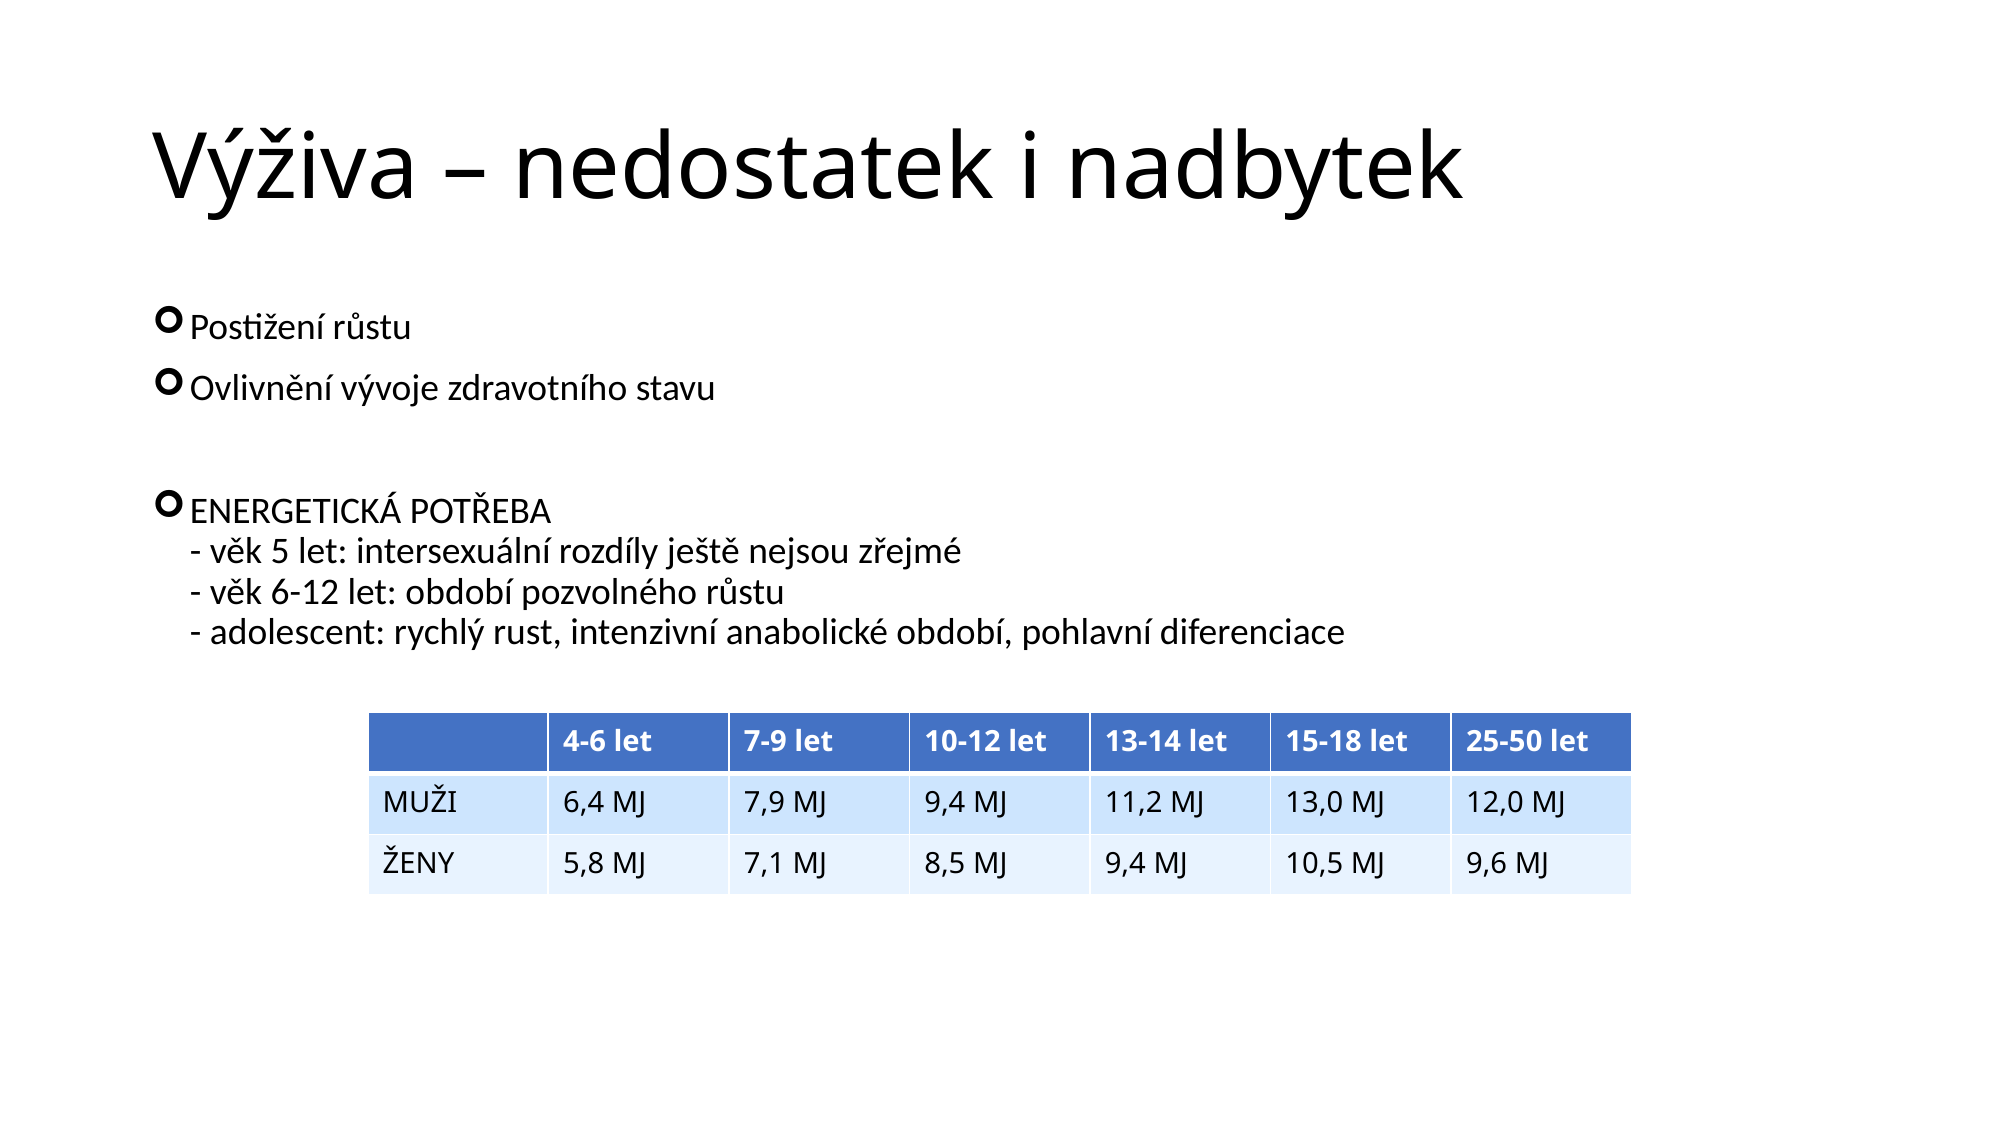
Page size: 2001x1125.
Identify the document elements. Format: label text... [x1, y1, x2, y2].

table_cell 9,4 MJ [1091, 835, 1270, 894]
list Postižení růstu Ovlivnění vývoje zdravotního stavu ENERGETICKÁ POTŘEBA - věk 5 let: intersexuální rozdíly ještě nejsou zřejmé - věk 6-12 let: období pozvolného růstu - adolescent: rychlý rust, intenzivní anabolické období, pohlavní diferenciace [137, 299, 1863, 1014]
table_cell 9,6 MJ [1452, 835, 1631, 894]
table_cell 10,5 MJ [1271, 835, 1450, 894]
title Výživa – nedostatek i nadbytek [137, 59, 1863, 278]
table_header 10-12 let [910, 713, 1089, 771]
table_header 7-9 let [730, 713, 909, 771]
table_cell 7,1 MJ [730, 835, 909, 894]
table_header 4-6 let [549, 713, 728, 771]
table_cell 7,9 MJ [730, 776, 909, 834]
table_cell 12,0 MJ [1452, 776, 1631, 834]
table_header 13-14 let [1091, 713, 1270, 771]
table_cell 13,0 MJ [1271, 776, 1450, 834]
table_header [369, 713, 547, 771]
table_header 25-50 let [1452, 713, 1631, 771]
table_cell 8,5 MJ [910, 835, 1089, 894]
table_cell MUŽI [369, 776, 547, 834]
table_cell 5,8 MJ [549, 835, 728, 894]
table_cell 11,2 MJ [1091, 776, 1270, 834]
table_cell 9,4 MJ [910, 776, 1089, 834]
table_cell ŽENY [369, 835, 547, 894]
table_cell 6,4 MJ [549, 776, 728, 834]
table_header 15-18 let [1271, 713, 1450, 771]
